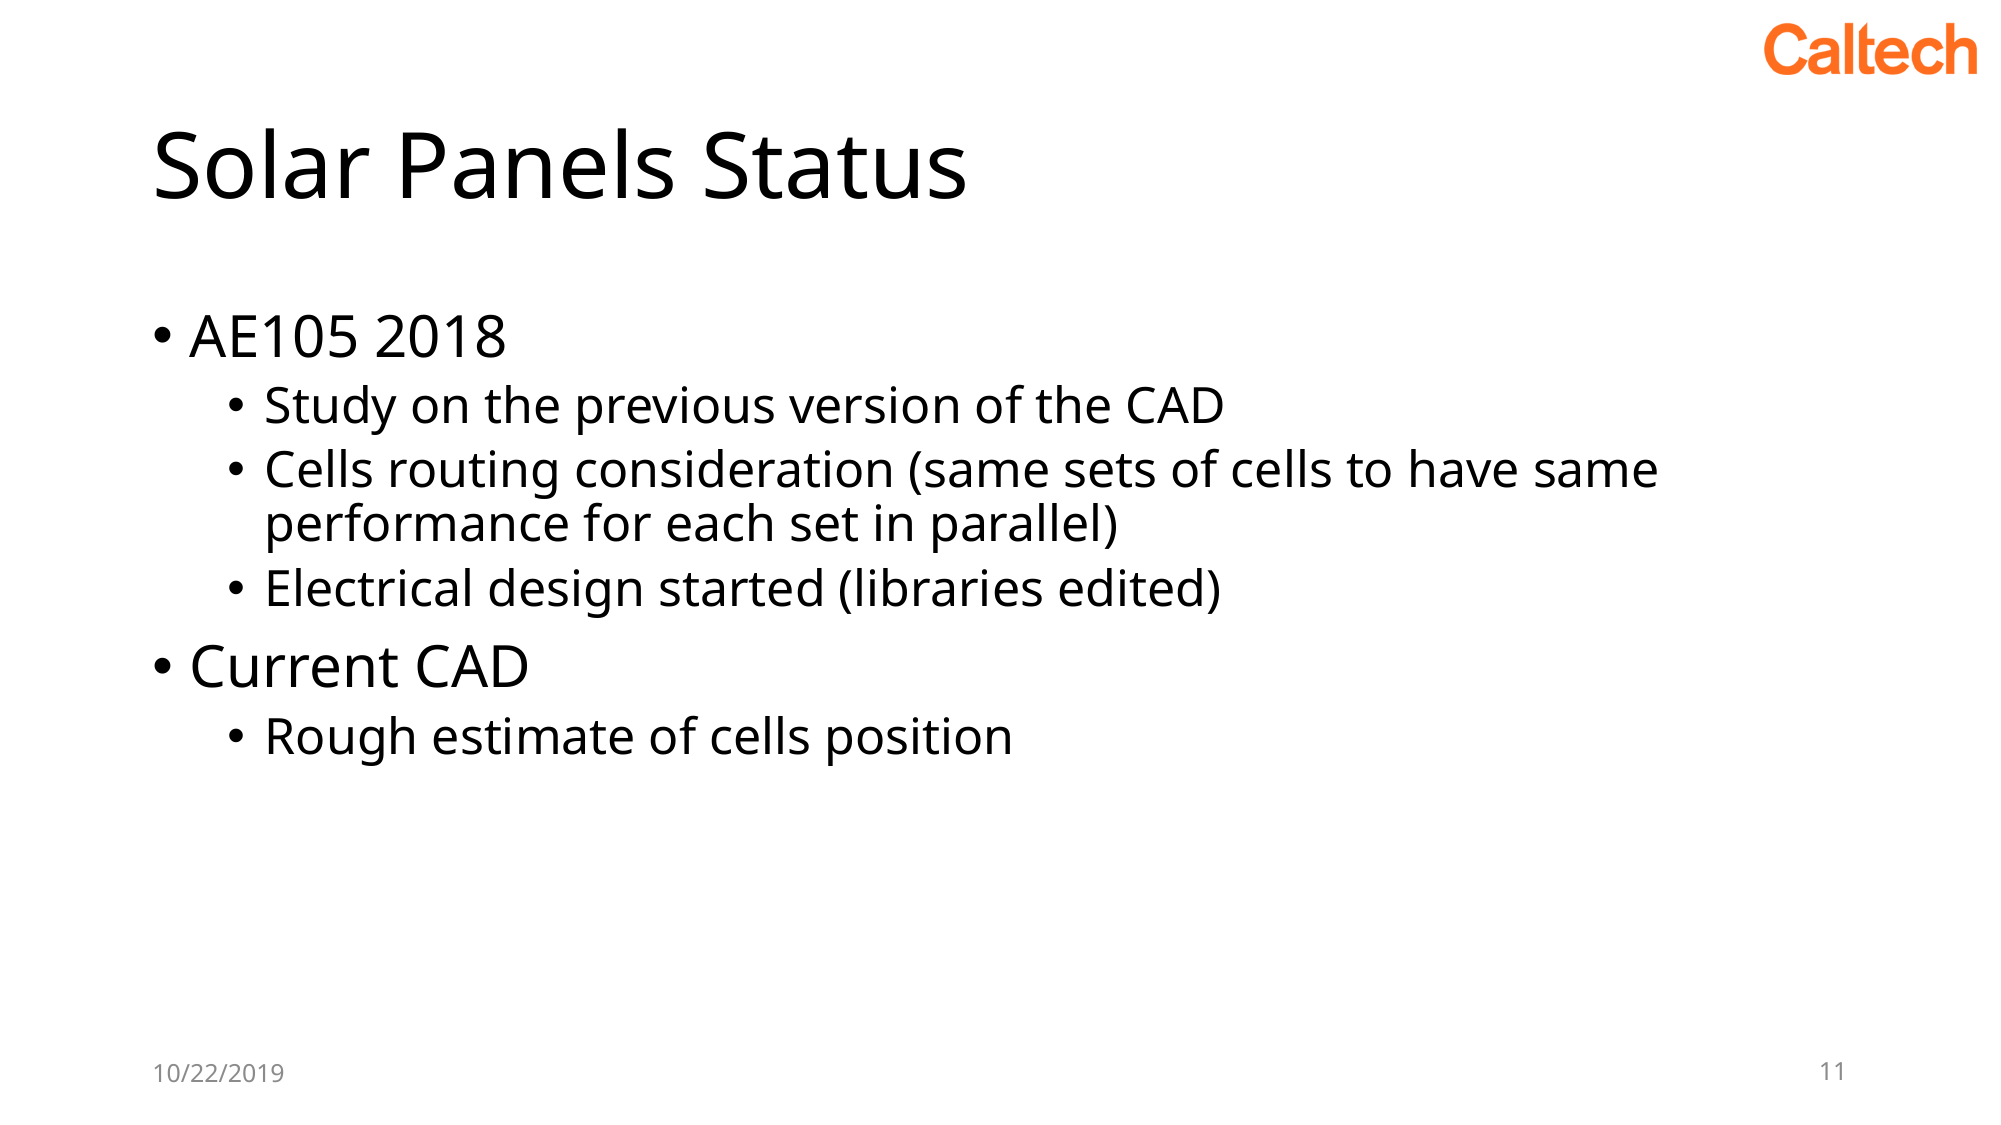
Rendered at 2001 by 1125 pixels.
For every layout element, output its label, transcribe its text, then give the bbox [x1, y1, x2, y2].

list AE105 2018 Study on the previous version of the CAD Cells routing consideration (same sets of cells to have same performance for each set in parallel) Electrical design started (libraries edited) Current CAD Rough estimate of cells position [137, 299, 1863, 1014]
picture [1764, 22, 1977, 75]
slide_number 11 [1412, 1042, 1863, 1103]
title Solar Panels Status [137, 59, 1863, 278]
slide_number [137, 1042, 588, 1103]
